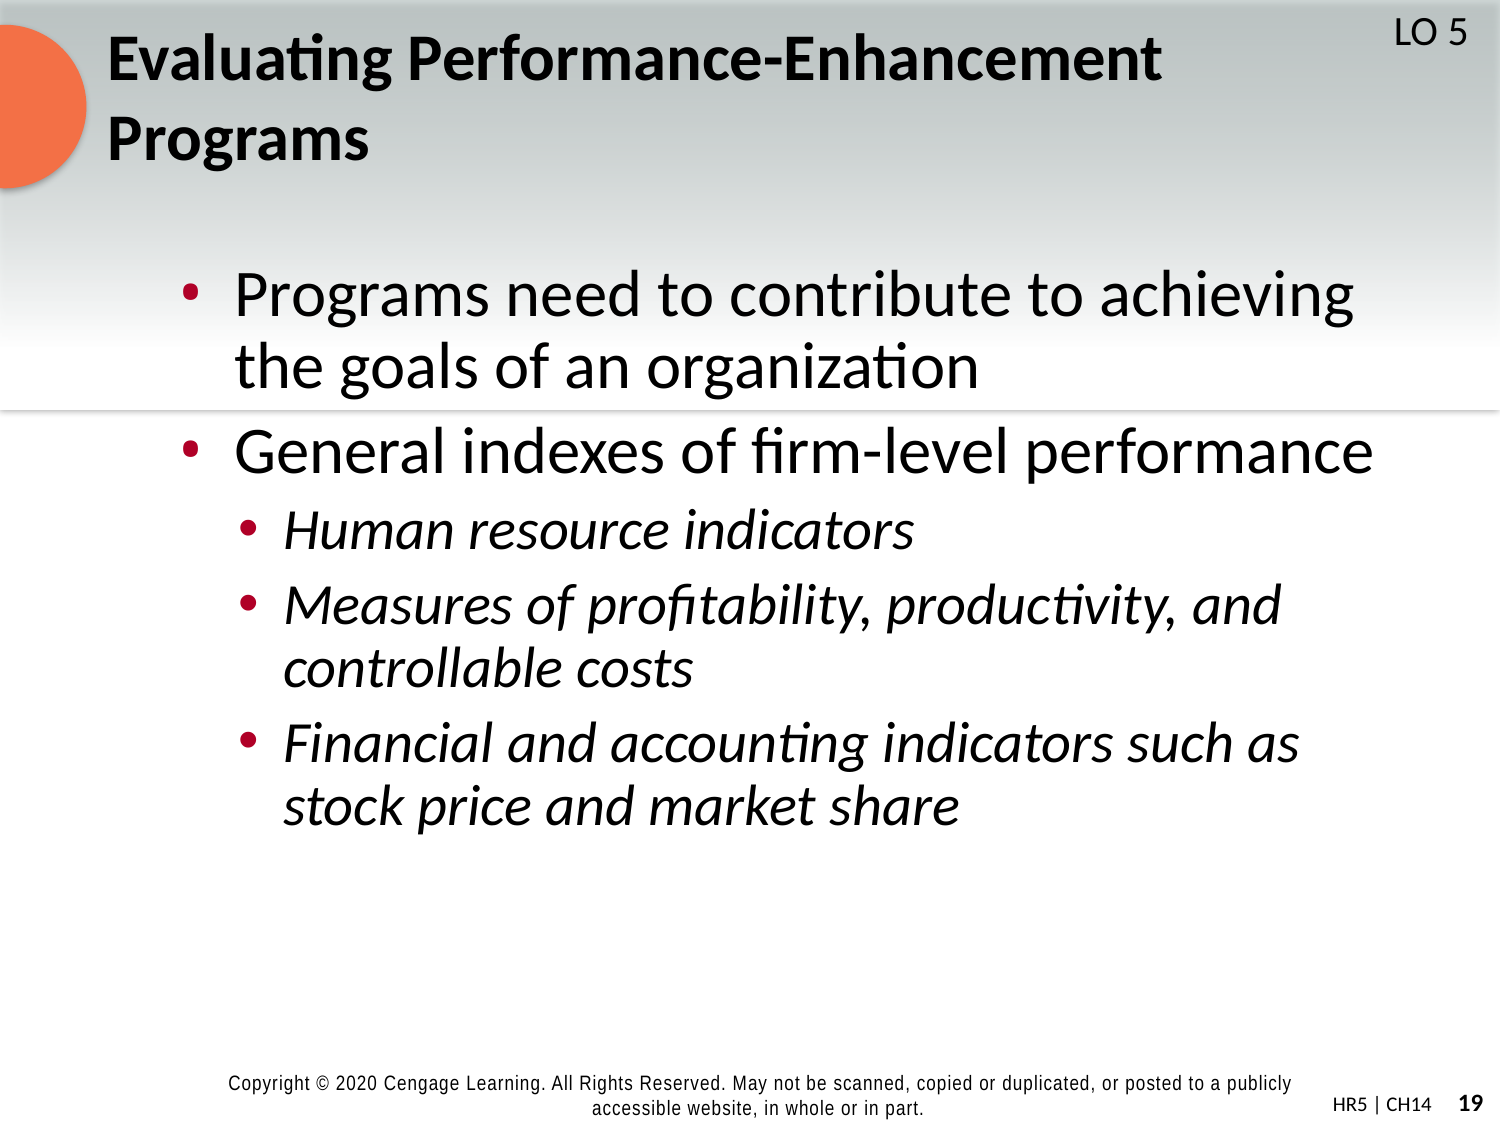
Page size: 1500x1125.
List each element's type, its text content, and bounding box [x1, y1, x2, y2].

title Evaluating Performance-Enhancement Programs [92, 0, 1443, 188]
list Programs need to contribute to achieving the goals of an organization General indexes of firm-level performance Human resource indicators Measures of profitability, productivity, and controllable costs Financial and accounting indicators such as stock price and market share [163, 251, 1447, 945]
list LO 5 [1364, 1, 1499, 60]
